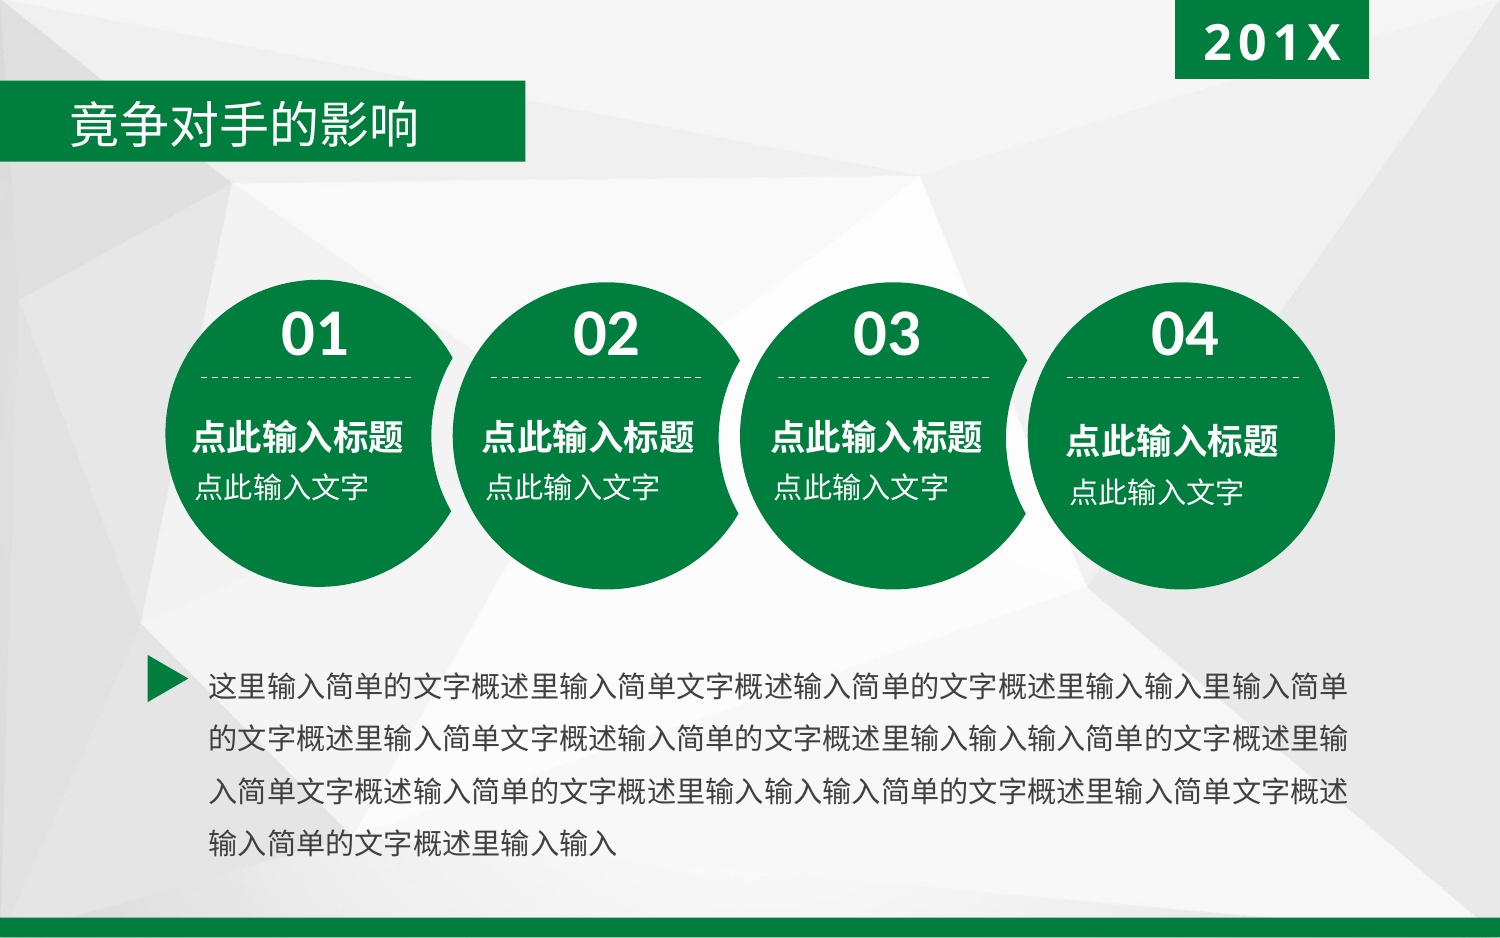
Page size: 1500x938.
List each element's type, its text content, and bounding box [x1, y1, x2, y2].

text_box [467, 465, 741, 592]
text_box 点此输入文字 [759, 453, 1046, 512]
text_box 03 [839, 281, 937, 376]
text_box [0, 79, 528, 164]
text_box 点此输入文字 [1054, 458, 1342, 517]
text_box [757, 465, 1028, 592]
picture [0, 0, 1500, 916]
text_box [743, 286, 1030, 453]
text_box 竟争对手的影响 [55, 85, 435, 161]
text_box 02 [558, 281, 656, 376]
text_box [163, 284, 455, 502]
text_box 点此输入文字 [470, 453, 758, 512]
text_box 点此输入标题 [1051, 401, 1338, 470]
text_box [1173, 0, 1371, 81]
text_box 01 [266, 281, 364, 376]
text_box 点此输入文字 [179, 453, 467, 512]
text_box 这里输入简单的文字概述里输入简单文字概述输入简单的文字概述里输入输入里输入简单的文字概述里输入简单文字概述输入简单的文字概述里输入输入输入简单的文字概述里输入简单文字概述输入简单的文字概述里输入输入输入简单的文字概述里输入简单文字概述输入简单的文字概述里输入输入 [193, 643, 1376, 868]
text_box 点此输入标题 [176, 396, 463, 465]
text_box [286, 277, 352, 281]
text_box [145, 653, 191, 704]
text_box [184, 512, 453, 589]
text_box 04 [1136, 281, 1235, 376]
text_box 201X [1188, 3, 1356, 78]
text_box [0, 916, 1500, 938]
text_box 点此输入标题 [467, 396, 754, 465]
text_box [1030, 286, 1334, 592]
text_box 点此输入标题 [755, 396, 1043, 465]
text_box [455, 287, 742, 453]
